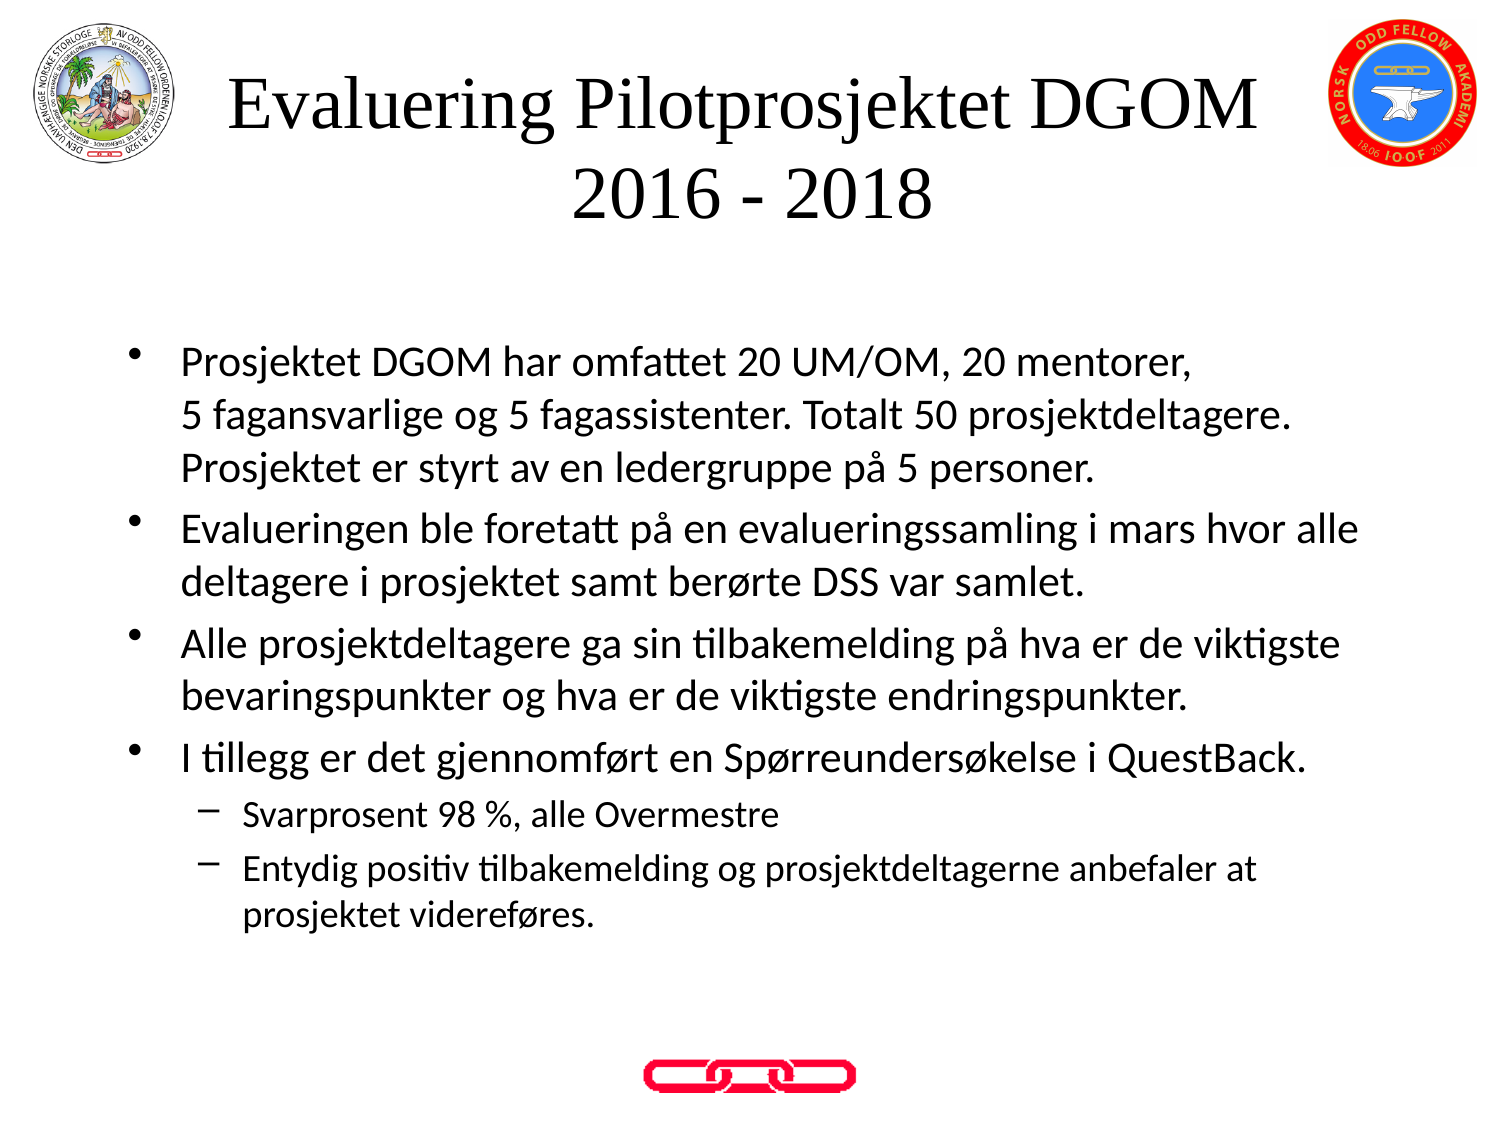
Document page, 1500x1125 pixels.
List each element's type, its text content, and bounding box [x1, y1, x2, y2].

picture [642, 1058, 858, 1093]
picture [1328, 19, 1477, 167]
picture [29, 19, 178, 167]
title Evaluering Pilotprosjektet DGOM 2016 - 2018 [176, 54, 1330, 232]
list Prosjektet DGOM har omfattet 20 UM/OM, 20 mentorer, 5 fagansvarlige og 5 fagassistenter. Totalt 50 prosjektdeltagere. Prosjektet er styrt av en ledergruppe på 5 personer. Evalueringen ble foretatt på en evalueringssamling i mars hvor alle deltagere i prosjektet samt berørte DSS var samlet. Alle prosjektdeltagere ga sin tilbakemelding på hva er de viktigste bevaringspunkter og hva er de viktigste endringspunkter. I tillegg er det gjennomført en Spørreundersøkelse i QuestBack. Svarprosent 98 %, alle Overmestre Entydig positiv tilbakemelding og prosjektdeltagerne anbefaler at prosjektet videreføres. [112, 324, 1388, 1001]
